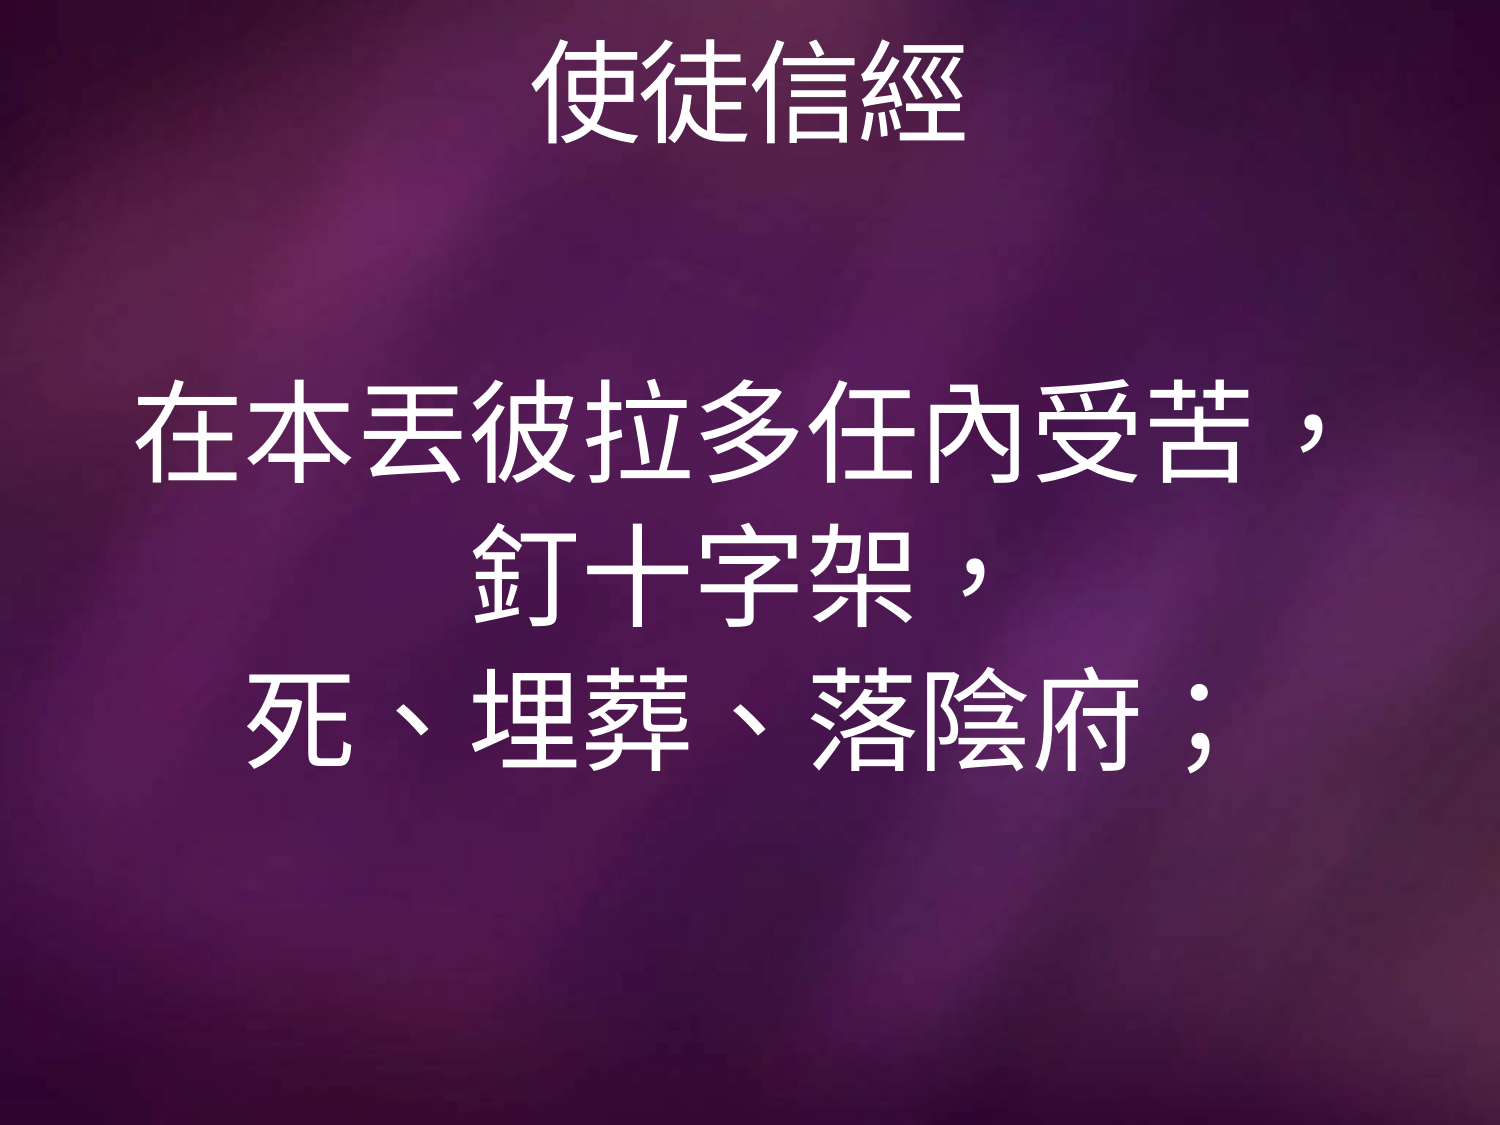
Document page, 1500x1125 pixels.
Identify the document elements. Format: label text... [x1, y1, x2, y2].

title 使徒信經 [62, 37, 1438, 161]
list 在本丟彼拉多任內受苦， 釘十字架， 死、埋葬、落陰府； [62, 377, 1438, 800]
picture [0, 0, 1500, 1125]
